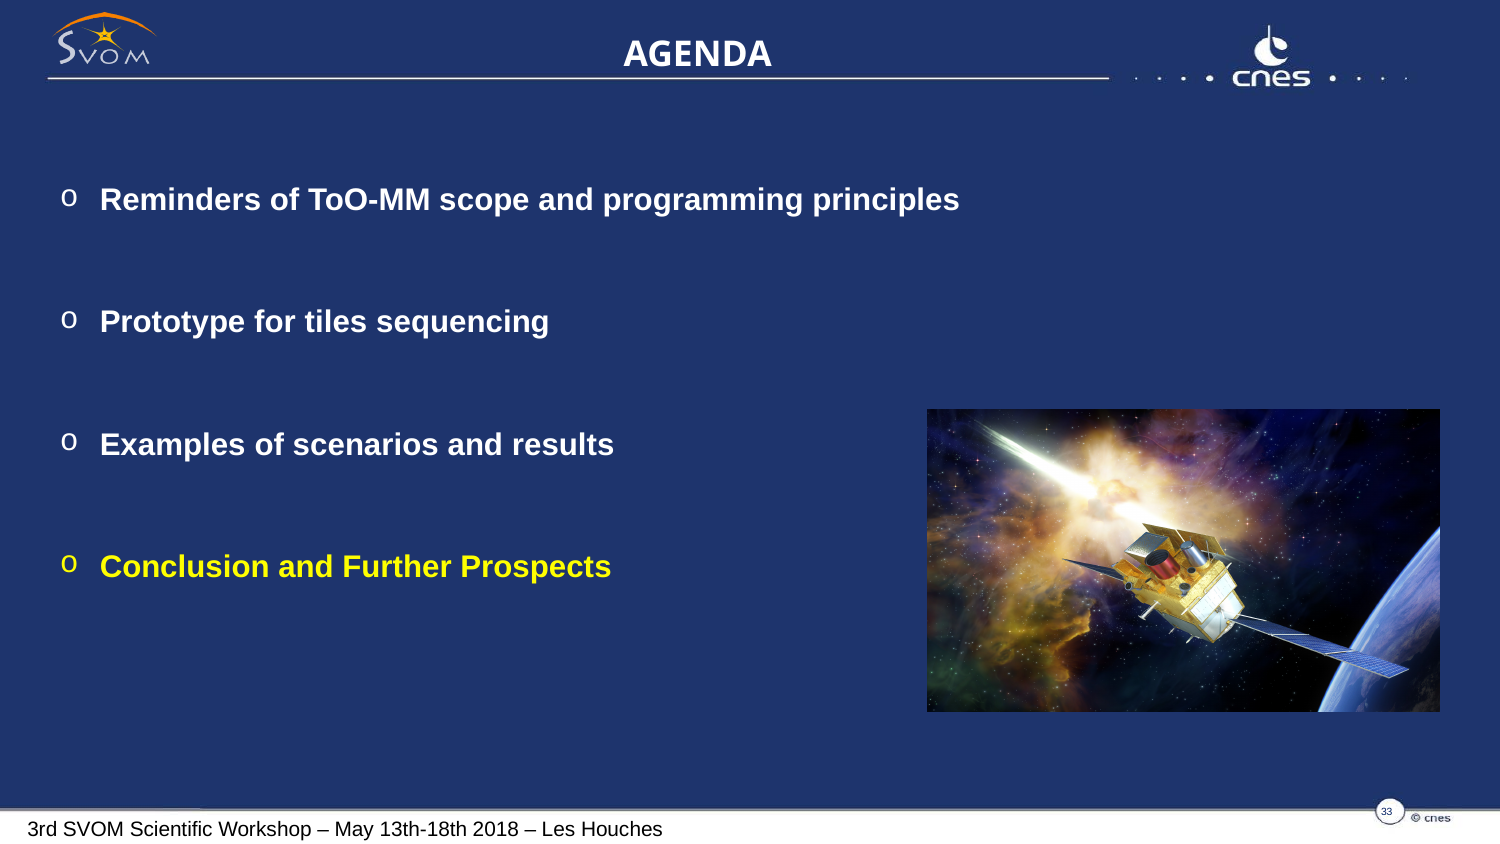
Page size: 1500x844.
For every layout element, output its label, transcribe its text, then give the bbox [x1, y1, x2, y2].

slide_number 33 [1359, 788, 1415, 834]
list Reminders of ToO-MM scope and programming principles Prototype for tiles sequencing Examples of scenarios and results Conclusion and Further Prospects [47, 111, 1460, 765]
picture [0, 0, 1500, 844]
title AGENDA [184, 29, 1211, 82]
